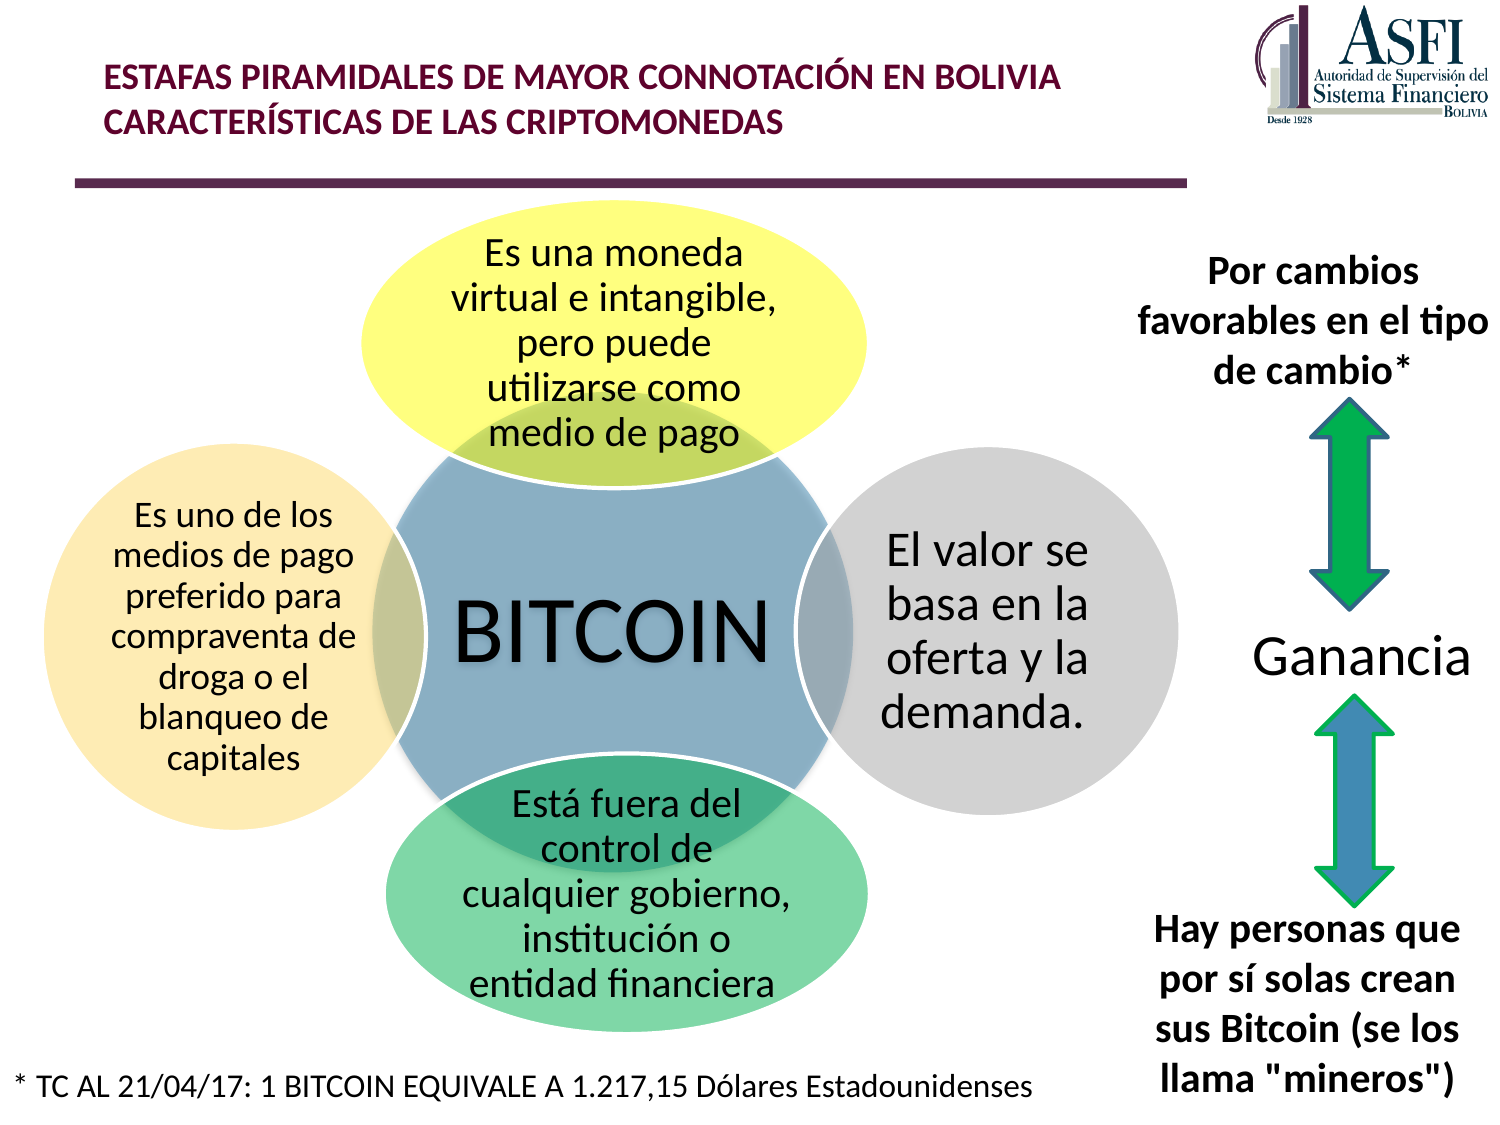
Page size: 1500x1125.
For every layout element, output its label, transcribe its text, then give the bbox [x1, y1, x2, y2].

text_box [0, 195, 1308, 1064]
text_box [1314, 693, 1395, 909]
text_box Hay personas que por sí solas crean sus Bitcoin (se los llama "mineros") [1161, 893, 1496, 1109]
text_box [1311, 396, 1390, 612]
picture [1250, 0, 1495, 128]
text_box Por cambios favorables en el tipo de cambio* [1311, 235, 1500, 400]
text_box Ganancia [1311, 609, 1488, 695]
text_box * TC AL 21/04/17: 1 BITCOIN EQUIVALE A 1.217,15 Dólares Estadounidenses [0, 1071, 1161, 1112]
title ESTAFAS PIRAMIDALES DE MAYOR CONNOTACIÓN EN BOLIVIA CARACTERÍSTICAS DE LAS CRIPTOMONEDAS [88, 31, 1193, 163]
